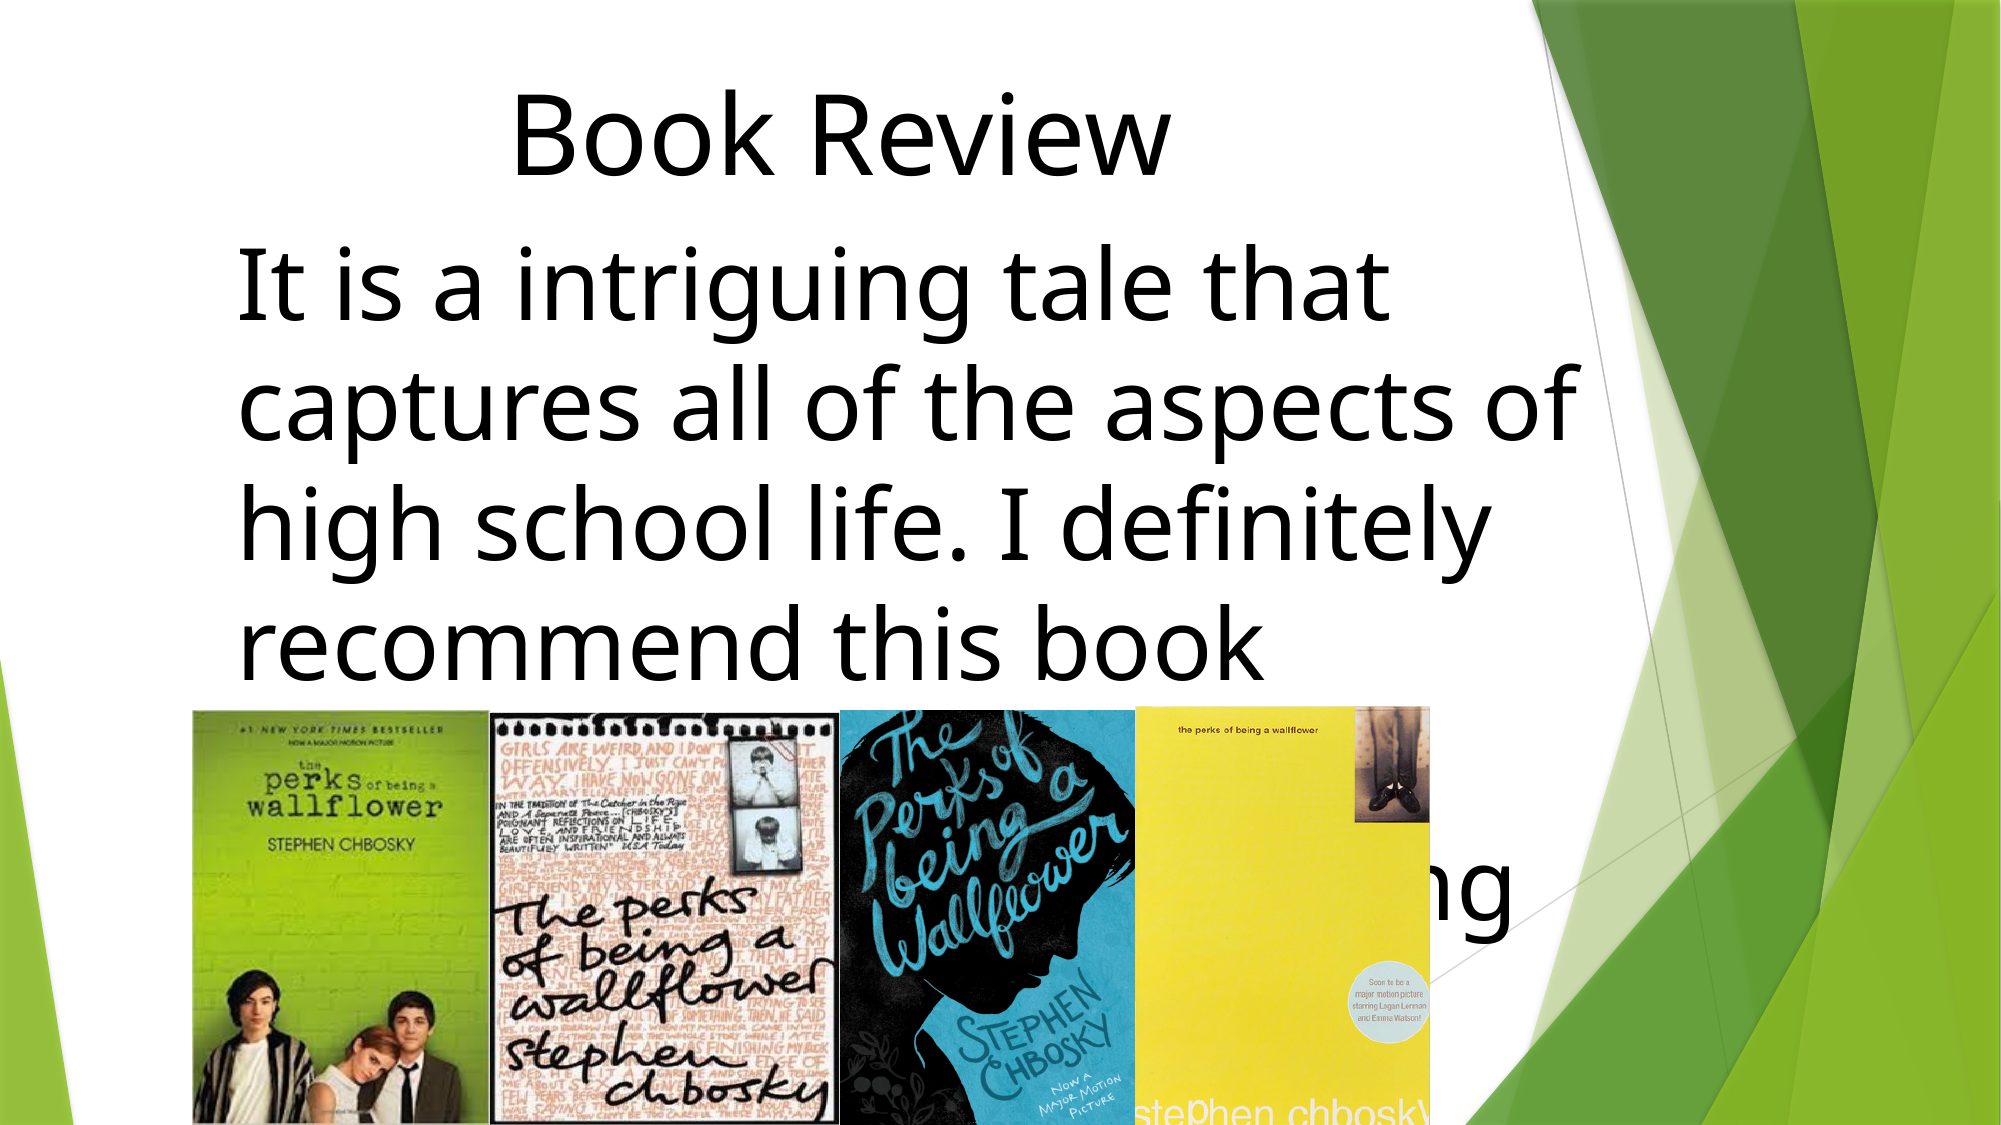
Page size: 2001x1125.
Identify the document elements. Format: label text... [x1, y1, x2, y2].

text_box It is a intriguing tale that captures all of the aspects of high school life. I definitely recommend this book because of the meanings behind it and it is a thrilling tale. [221, 213, 1610, 1068]
picture [192, 706, 1431, 1125]
title Book Review [135, 55, 1546, 273]
